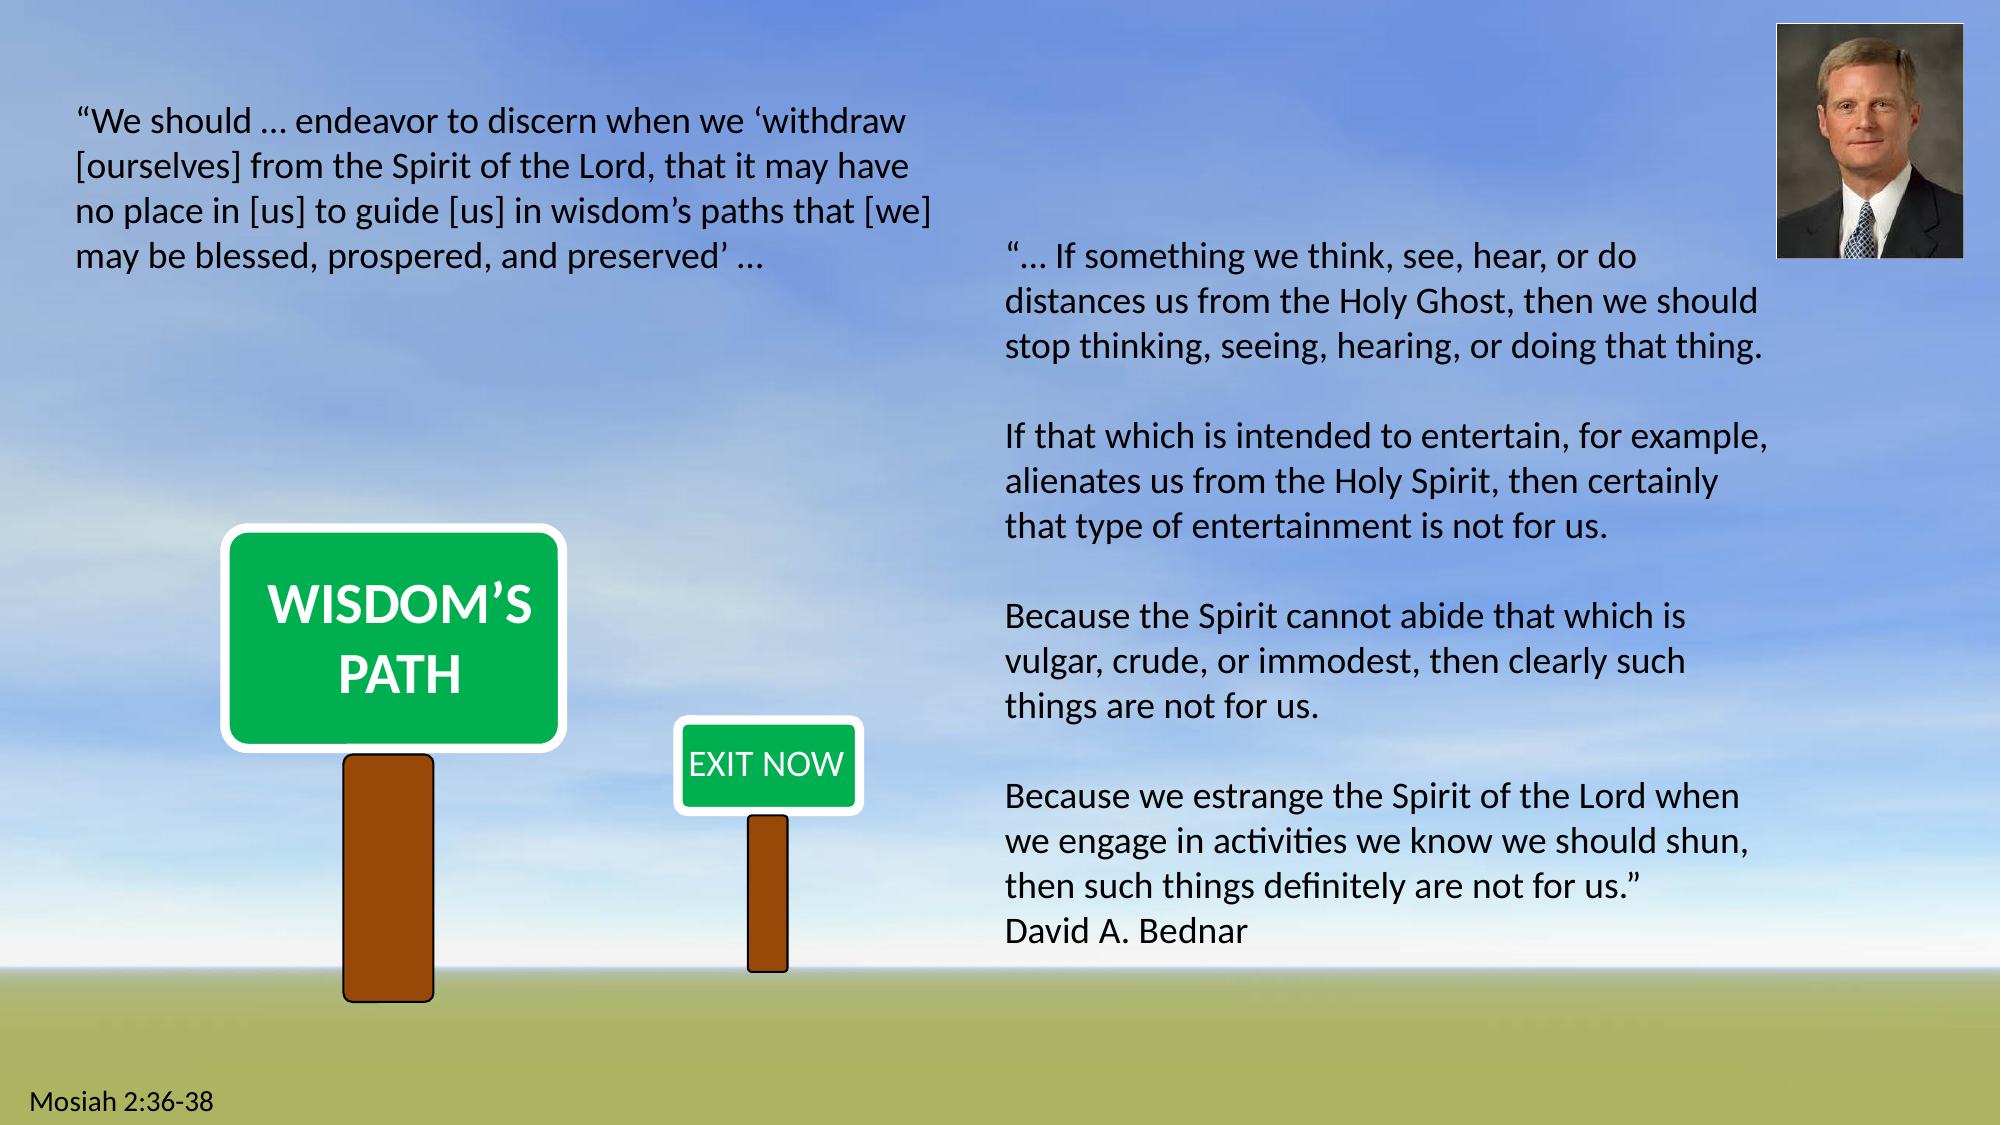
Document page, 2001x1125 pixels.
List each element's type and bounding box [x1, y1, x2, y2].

text_box [673, 719, 872, 972]
text_box [224, 527, 563, 1002]
picture [0, 0, 2000, 1125]
